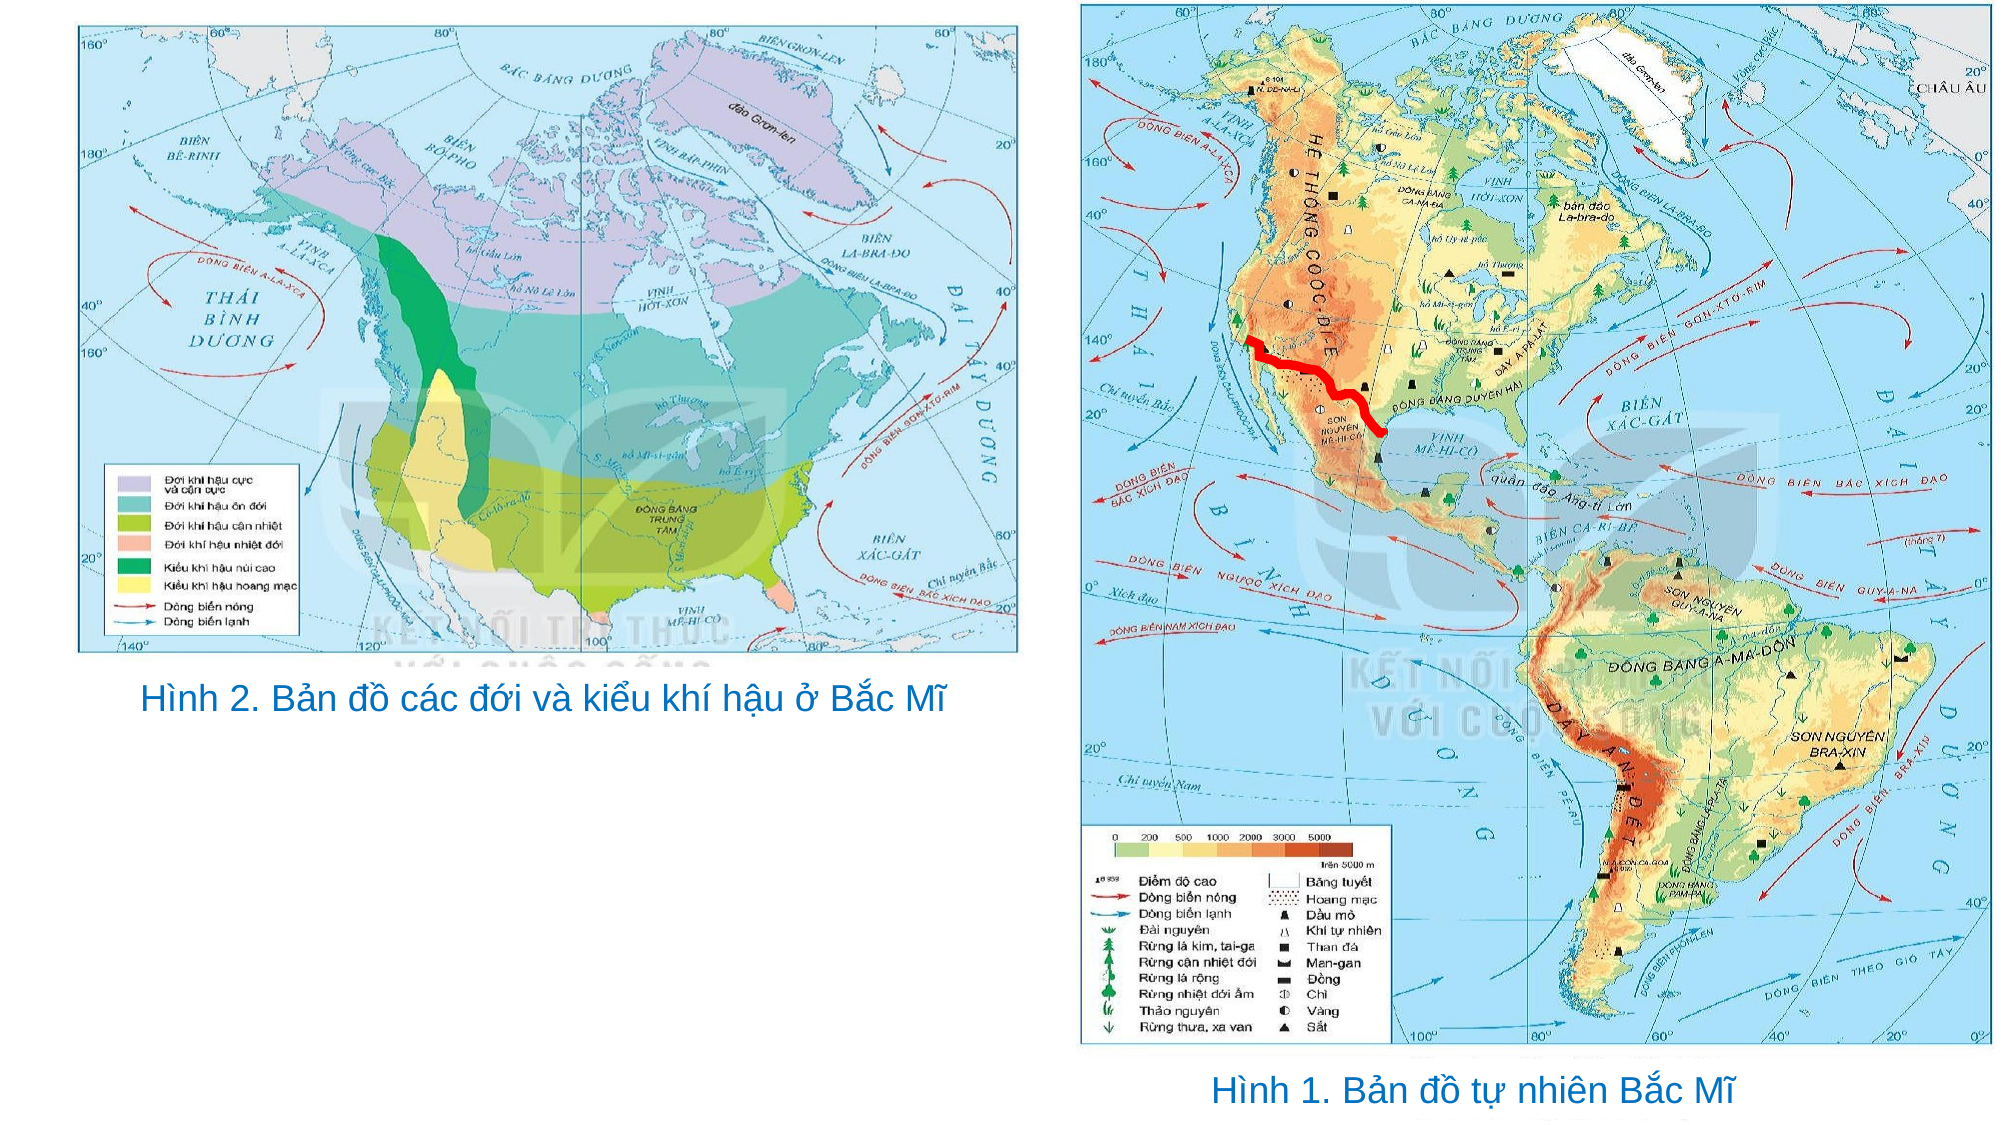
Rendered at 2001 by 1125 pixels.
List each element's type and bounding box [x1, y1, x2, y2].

text_box [1076, 0, 2000, 1125]
text_box [74, 21, 1026, 734]
